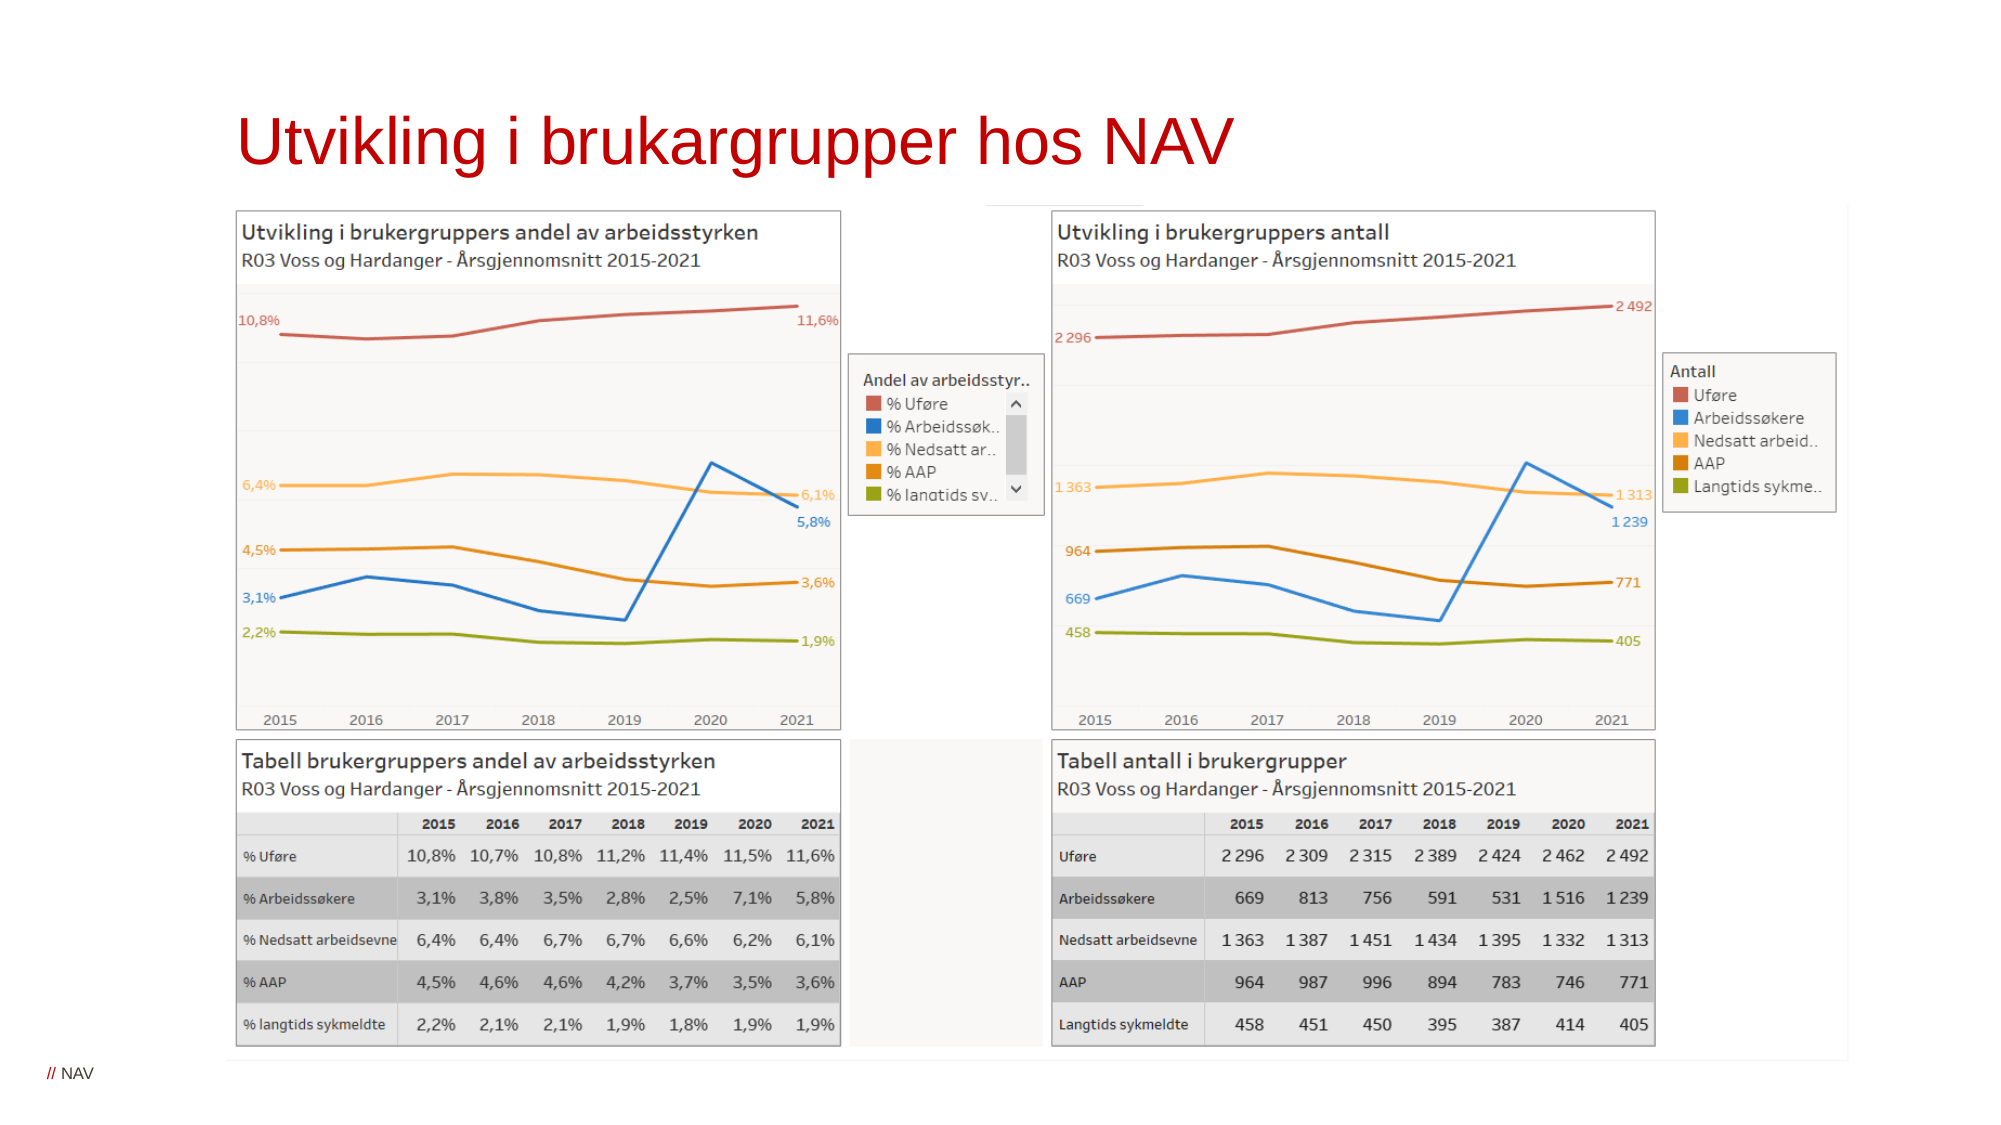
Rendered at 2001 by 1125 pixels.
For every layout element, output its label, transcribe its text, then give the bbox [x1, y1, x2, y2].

title Utvikling i brukargrupper hos NAV [221, 79, 1947, 206]
picture [225, 205, 1849, 1061]
